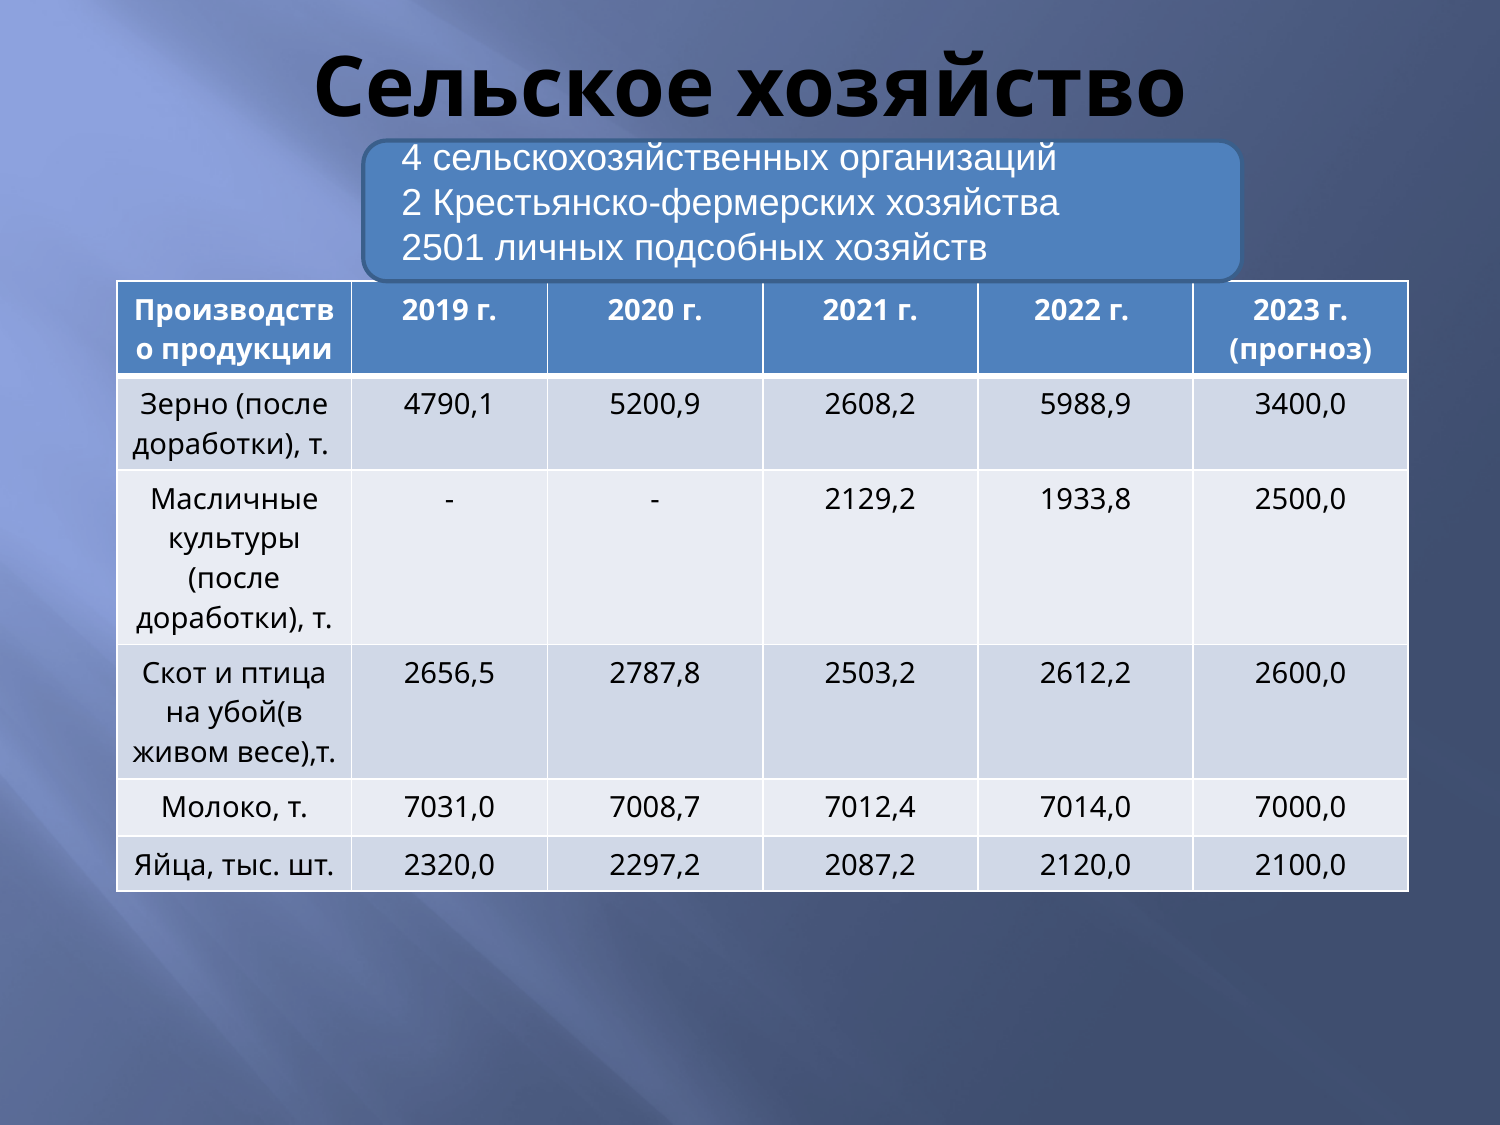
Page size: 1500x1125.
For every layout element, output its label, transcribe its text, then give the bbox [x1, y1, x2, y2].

table_cell Зерно (после доработки), т. [118, 379, 351, 469]
table_cell 4790,1 [352, 379, 547, 469]
table_cell 2297,2 [548, 837, 762, 890]
table_cell Яйца, тыс. шт. [118, 837, 351, 890]
text_box [361, 138, 1245, 284]
title Сельское хозяйство [75, 24, 1425, 141]
table_cell 2600,0 [1194, 645, 1407, 778]
table_cell 2320,0 [352, 837, 547, 890]
table_cell 2500,0 [1194, 471, 1407, 644]
table_cell 2787,8 [548, 645, 762, 778]
table_cell - [548, 471, 762, 644]
table_cell 7031,0 [352, 780, 547, 835]
table_cell - [352, 471, 547, 644]
table_cell 2100,0 [1194, 837, 1407, 890]
table_header Производство продукции [118, 282, 351, 373]
table_header 2019 г. [352, 282, 547, 373]
table_cell Масличные культуры (после доработки), т. [118, 471, 351, 644]
table_cell 2503,2 [764, 645, 977, 778]
table_cell 2087,2 [764, 837, 977, 890]
table_cell 2608,2 [764, 379, 977, 469]
table_cell Скот и птица на убой(в живом весе),т. [118, 645, 351, 778]
table_cell 5200,9 [548, 379, 762, 469]
table_cell 7008,7 [548, 780, 762, 835]
table_cell 1933,8 [979, 471, 1192, 644]
table_cell 5988,9 [979, 379, 1192, 469]
table_cell 7012,4 [764, 780, 977, 835]
table_cell 2612,2 [979, 645, 1192, 778]
table_cell Молоко, т. [118, 780, 351, 835]
table_cell 2129,2 [764, 471, 977, 644]
table_header 2023 г. (прогноз) [1194, 282, 1407, 373]
table_cell 7014,0 [979, 780, 1192, 835]
table_header 2020 г. [548, 284, 762, 373]
table_header 2021 г. [764, 284, 977, 373]
text_box 4 сельскохозяйственных организаций 2 Крестьянско-фермерских хозяйства 2501 личных подсобных хозяйств [386, 125, 1219, 276]
table_cell 2656,5 [352, 645, 547, 778]
table_cell 2120,0 [979, 837, 1192, 890]
table_header 2022 г. [979, 284, 1192, 373]
table_cell 3400,0 [1194, 379, 1407, 469]
table_cell 7000,0 [1194, 780, 1407, 835]
